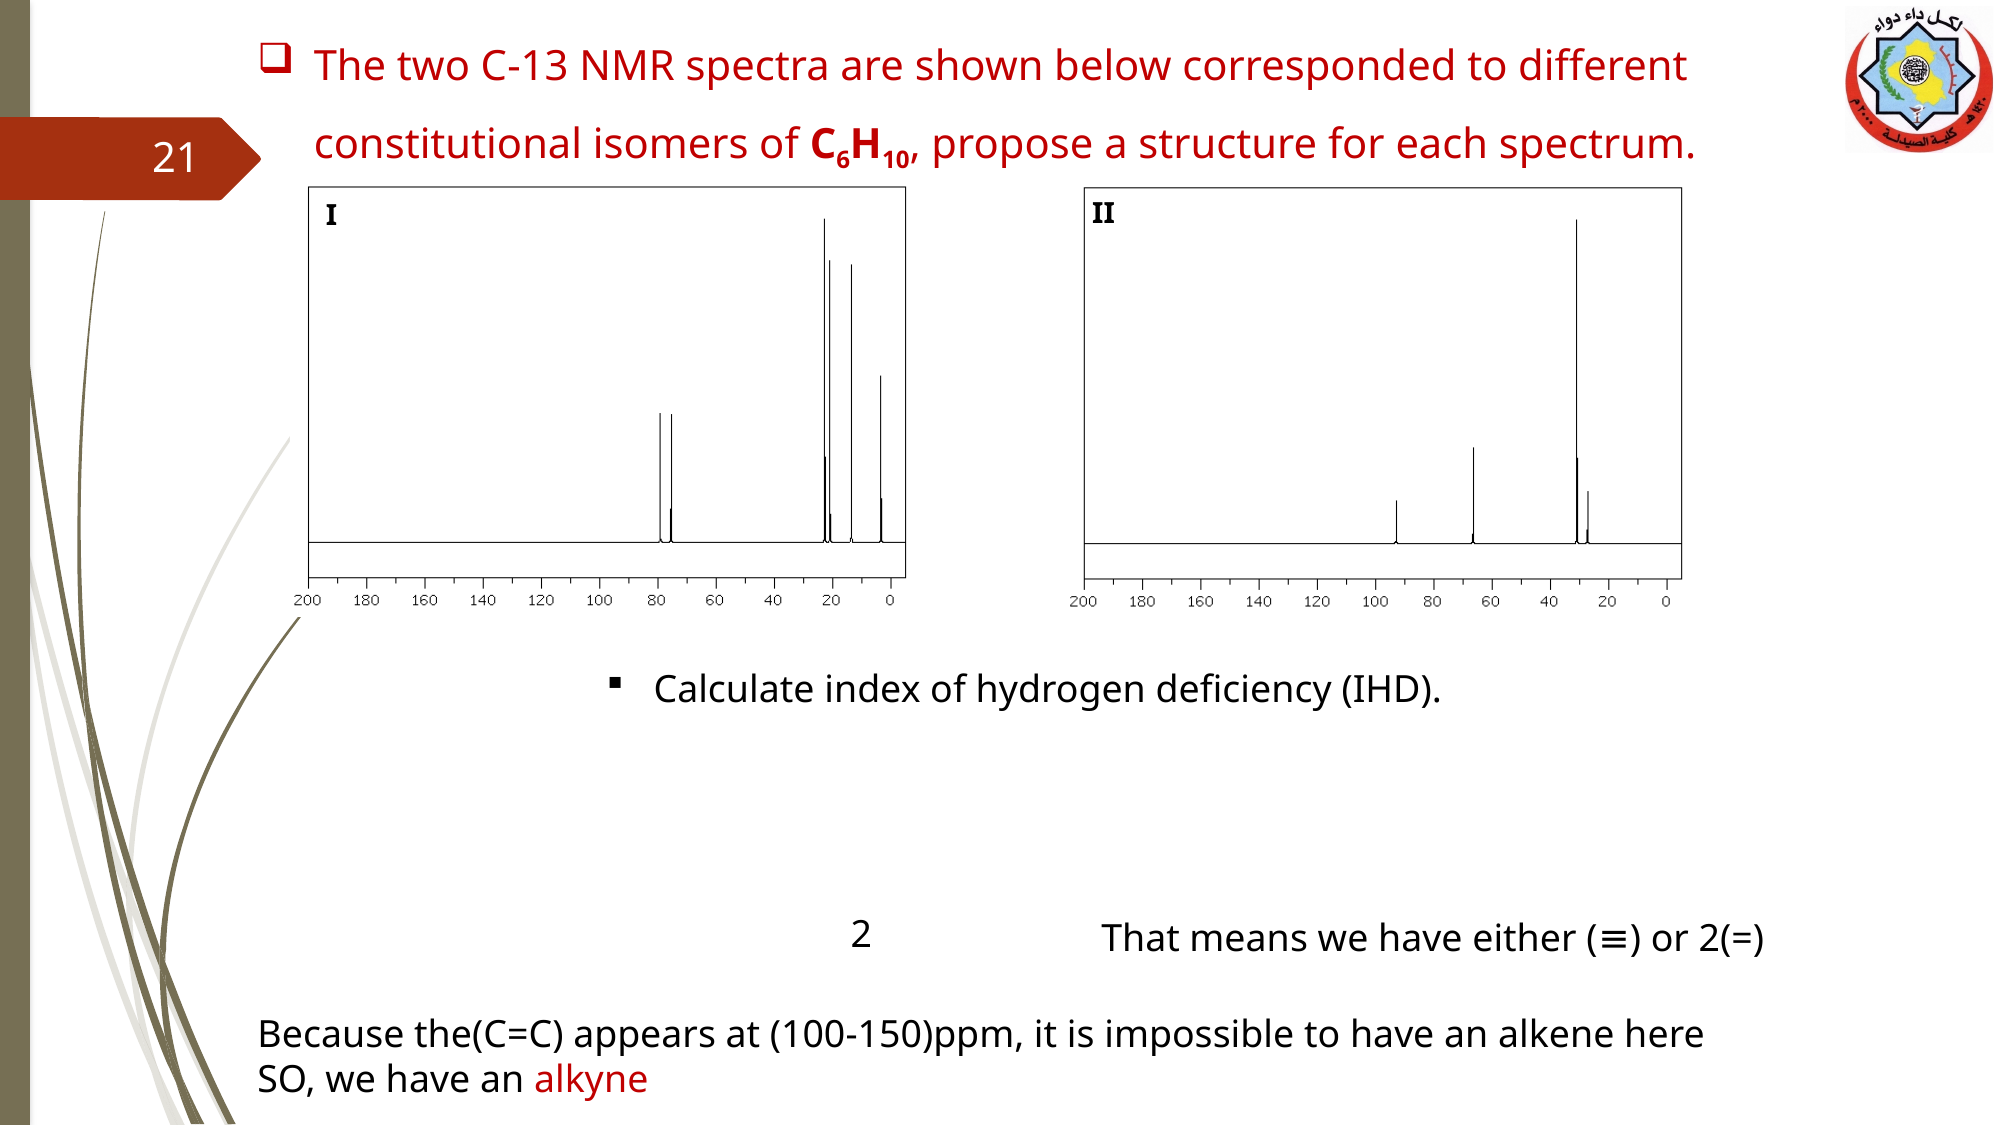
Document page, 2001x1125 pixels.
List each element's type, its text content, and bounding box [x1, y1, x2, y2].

text_box That means we have either (≡) or 2(=) [1086, 906, 1812, 967]
text_box The two C-13 NMR spectra are shown below corresponded to different constitutional isomers of C6H10, propose a structure for each spectrum. [242, 6, 1930, 457]
slide_number 21 [87, 129, 216, 190]
picture [289, 184, 916, 617]
picture [1930, 6, 1994, 153]
text_box Because the(C=C) appears at (100-150)ppm, it is impossible to have an alkene here SO, we have an alkyne [242, 1002, 1892, 1108]
picture [1068, 181, 1690, 617]
